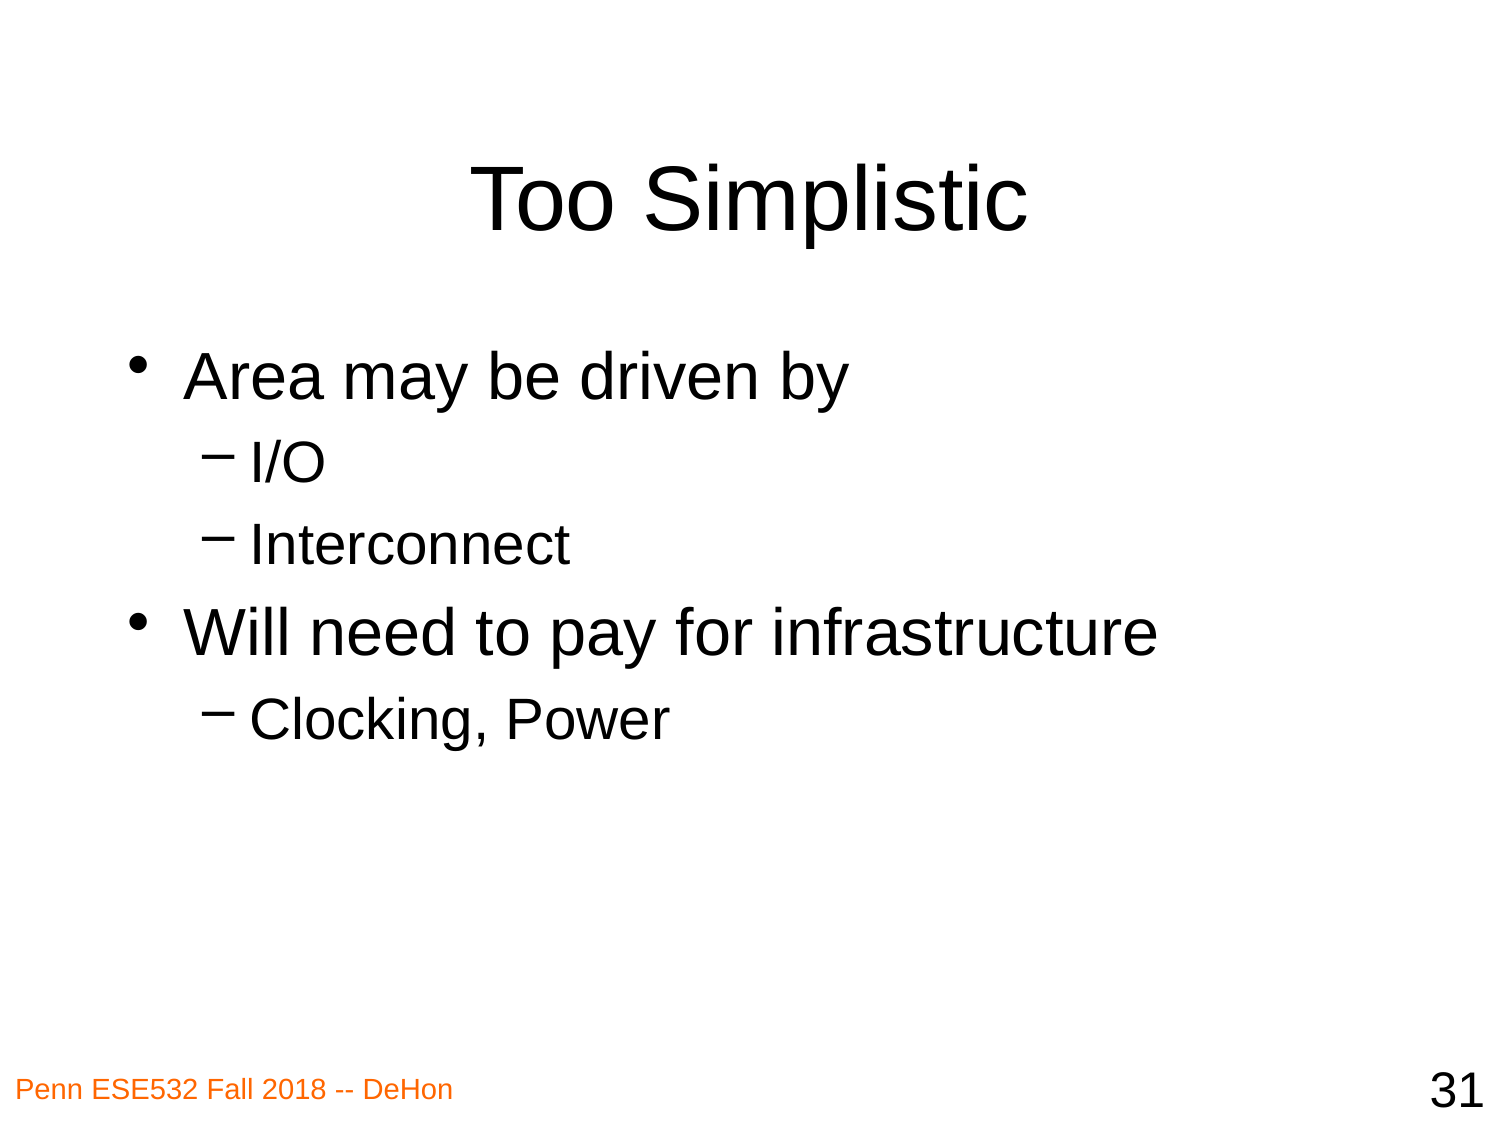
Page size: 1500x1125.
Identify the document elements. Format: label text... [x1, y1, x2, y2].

list Area may be driven by I/O Interconnect Will need to pay for infrastructure Clocking, Power [112, 324, 1388, 1001]
title Too Simplistic [112, 99, 1388, 288]
slide_number 31 [1187, 1049, 1500, 1125]
slide_number Penn ESE532 Fall 2018 -- DeHon [0, 1062, 576, 1125]
